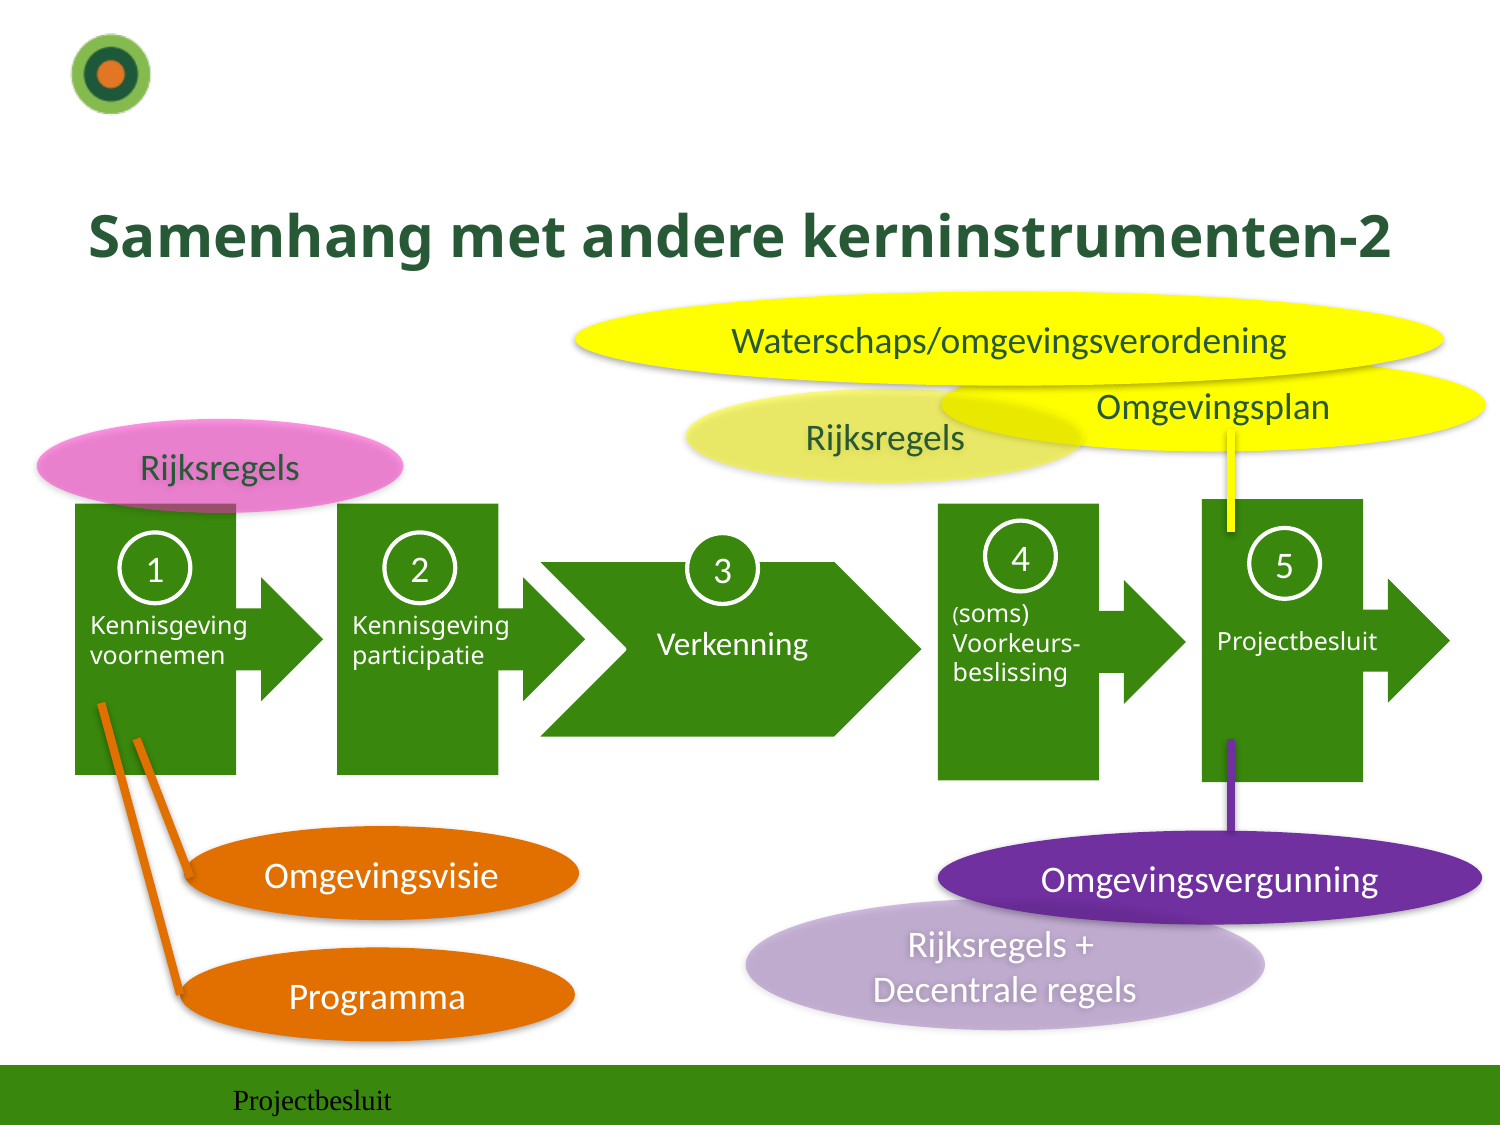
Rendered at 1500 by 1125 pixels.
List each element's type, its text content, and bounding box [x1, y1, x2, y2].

text_box Kennisgeving participatie [337, 503, 529, 775]
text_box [100, 702, 181, 995]
text_box 3 [686, 530, 759, 558]
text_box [185, 738, 191, 878]
text_box Programma [182, 946, 576, 1043]
text_box 2 [382, 530, 458, 606]
text_box 4 [982, 518, 1058, 594]
footer Projectbesluit [75, 1068, 550, 1125]
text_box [534, 559, 925, 739]
text_box (soms) Voorkeurs- beslissing [937, 503, 1186, 781]
text_box Rijksregels [35, 418, 405, 514]
text_box Omgevingsvergunning [937, 829, 1483, 926]
title Samenhang met andere kerninstrumenten-2 [73, 191, 1424, 301]
text_box Omgevingsplan [997, 368, 1487, 453]
text_box 1 [117, 530, 193, 606]
text_box Rijksregels + Decentrale regels [744, 897, 1266, 1032]
text_box 5 [1247, 525, 1323, 601]
text_box Rijksregels [685, 389, 1086, 484]
text_box Projectbesluit [1201, 499, 1450, 783]
text_box Kennisgeving voornemen [75, 504, 324, 775]
text_box Omgevingsvisie [190, 825, 580, 921]
text_box Waterschaps/omgevingsverordening [574, 290, 1445, 387]
